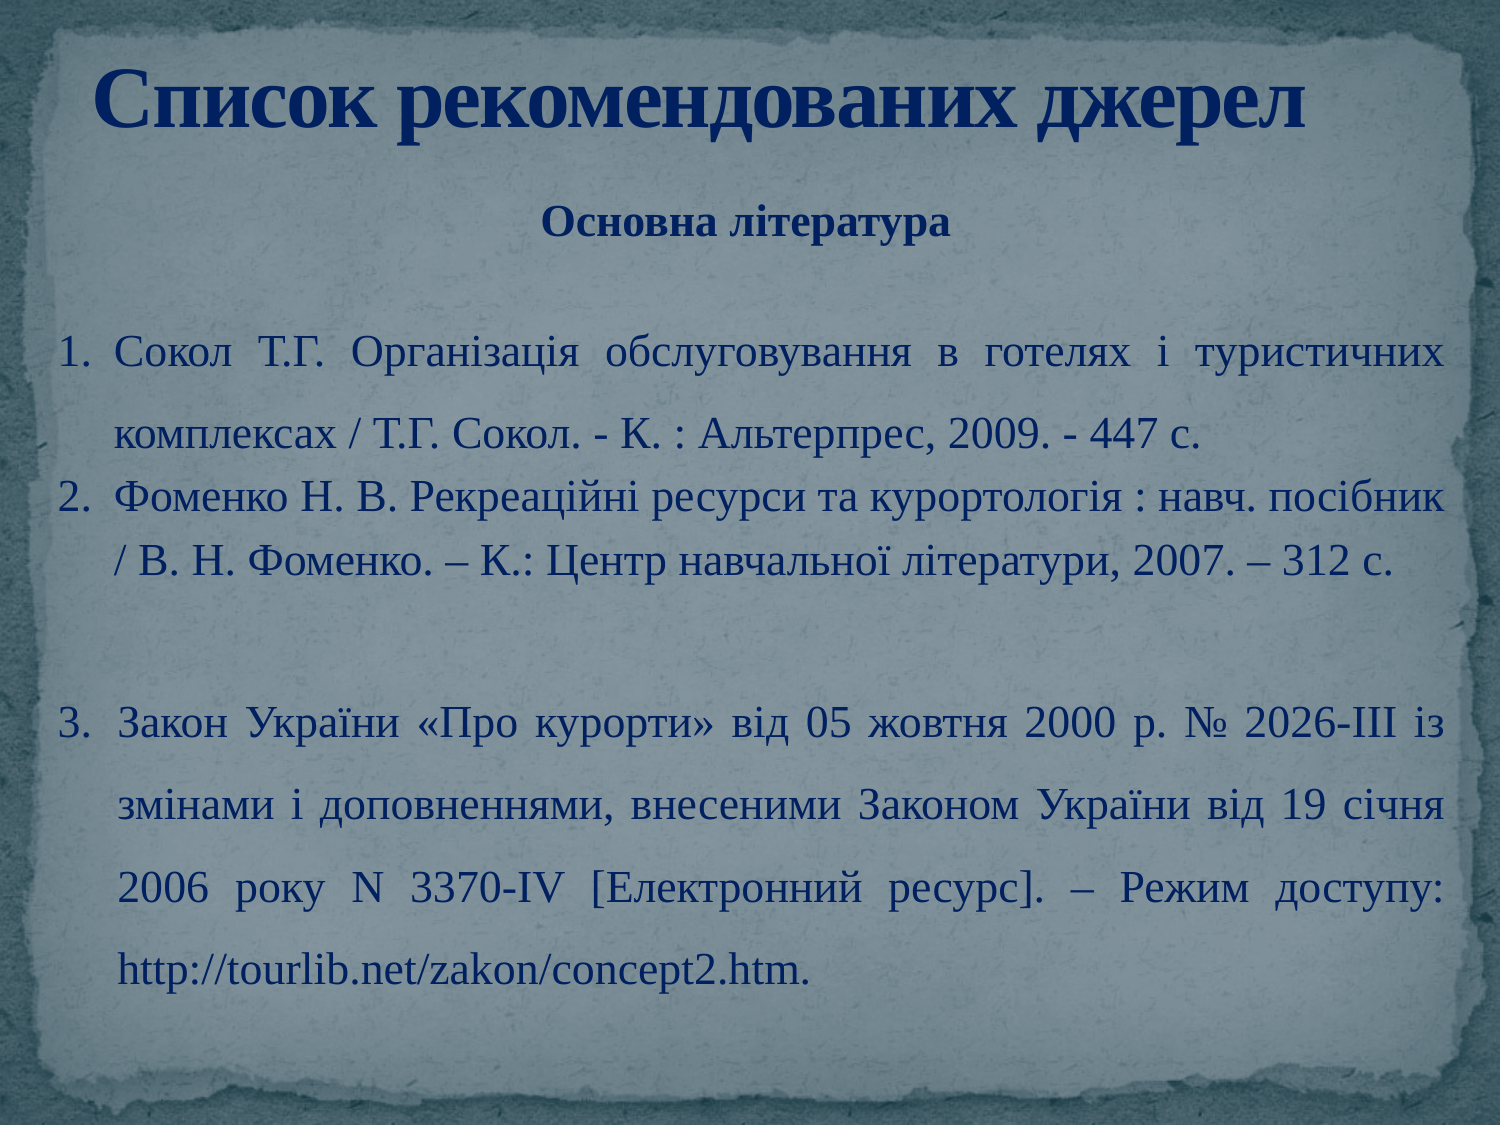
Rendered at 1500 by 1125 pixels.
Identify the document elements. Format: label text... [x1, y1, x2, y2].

text_box Сокол Т.Г. Організація обслуговування в готелях і туристичних комплексах / Т.Г. Сокол. - К. : Альтерпрес, 2009. - 447 с. Фоменко Н. В. Рекреаційні ресурси та курортологія : навч. посібник / В. Н. Фоменко. – К.: Центр навчальної літератури, 2007. – 312 с. [42, 285, 1461, 592]
text_box 3. Закон України «Про курорти» від 05 жовтня 2000 р. № 2026-ІІІ із змінами і доповненнями, внесеними Законом України від 19 січня 2006 року N 3370-IV [Електронний ресурс]. – Режим доступу: http://tourlib.net/zakon/concept2.htm. [42, 656, 1461, 1002]
title Список рекомендованих джерел [76, 0, 1427, 153]
text_box Основна література [376, 155, 1127, 253]
